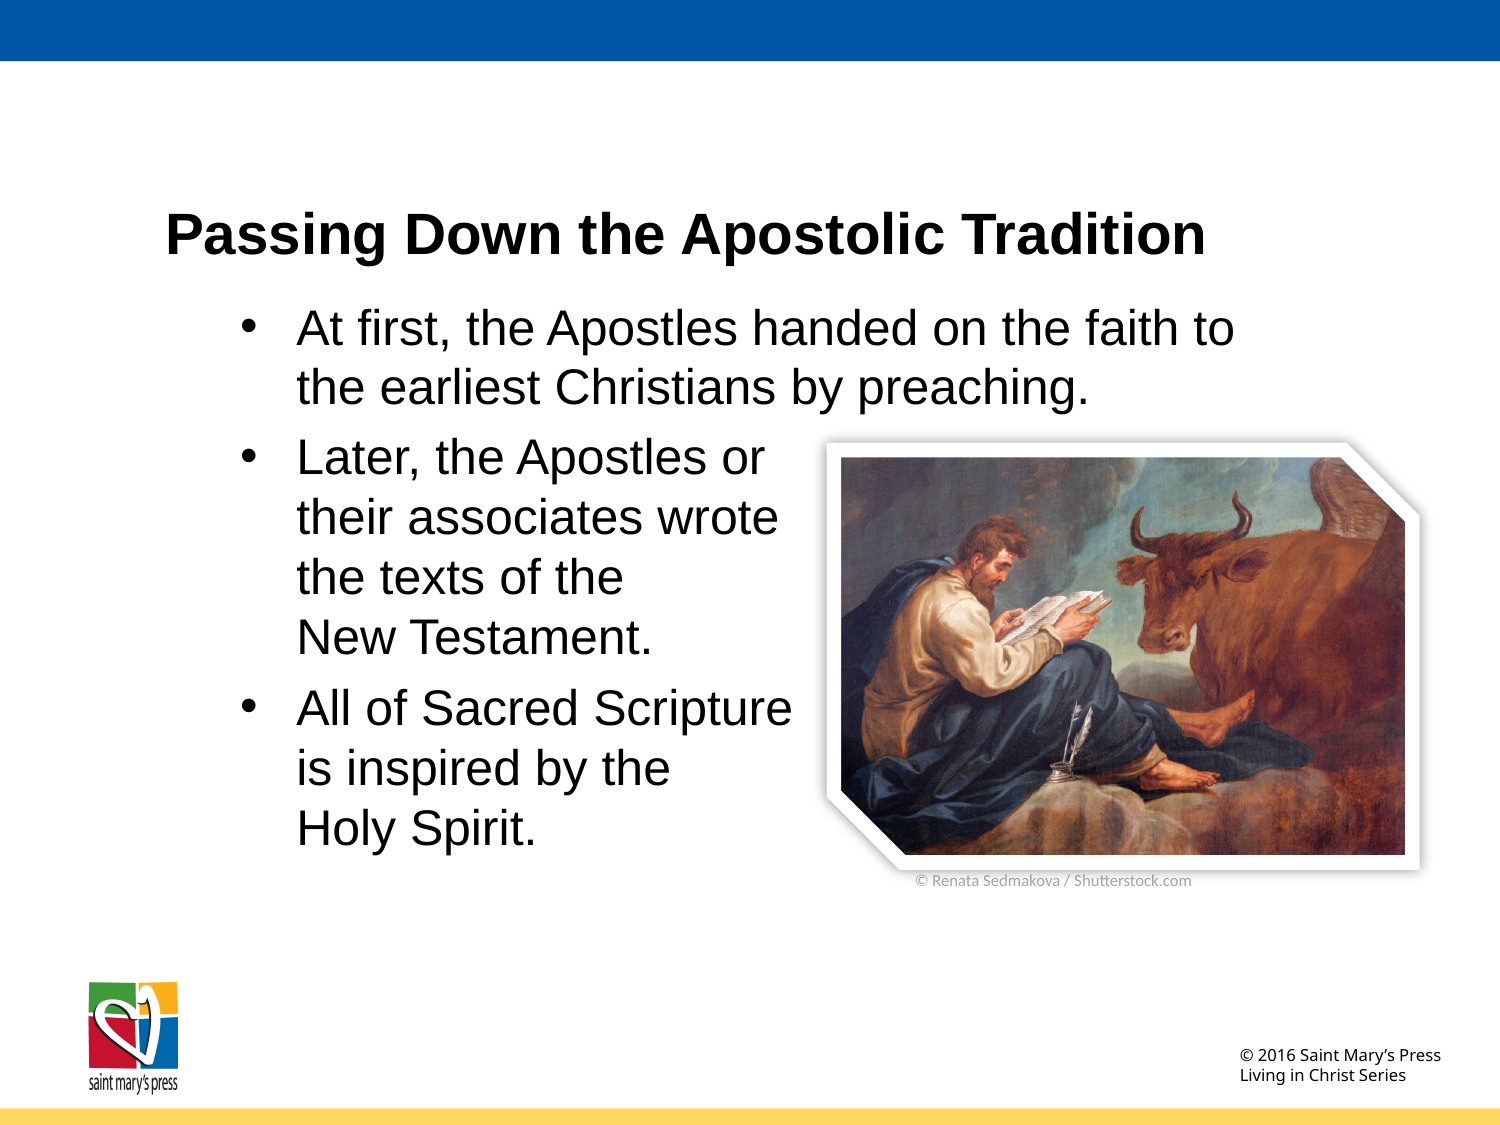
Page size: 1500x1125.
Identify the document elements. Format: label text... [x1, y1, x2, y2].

list At first, the Apostles handed on the faith to the earliest Christians by preaching. Later, the Apostles or their associates wrote the texts of the New Testament. All of Sacred Scripture is inspired by the Holy Spirit. [225, 287, 1288, 1005]
text_box © Renata Sedmakova / Shutterstock.com [900, 862, 1443, 898]
title Passing Down the Apostolic Tradition [150, 187, 1500, 275]
text_box © 2016 Saint Mary’s Press Living in Christ Series [1224, 1037, 1475, 1093]
picture [0, 0, 1500, 1125]
